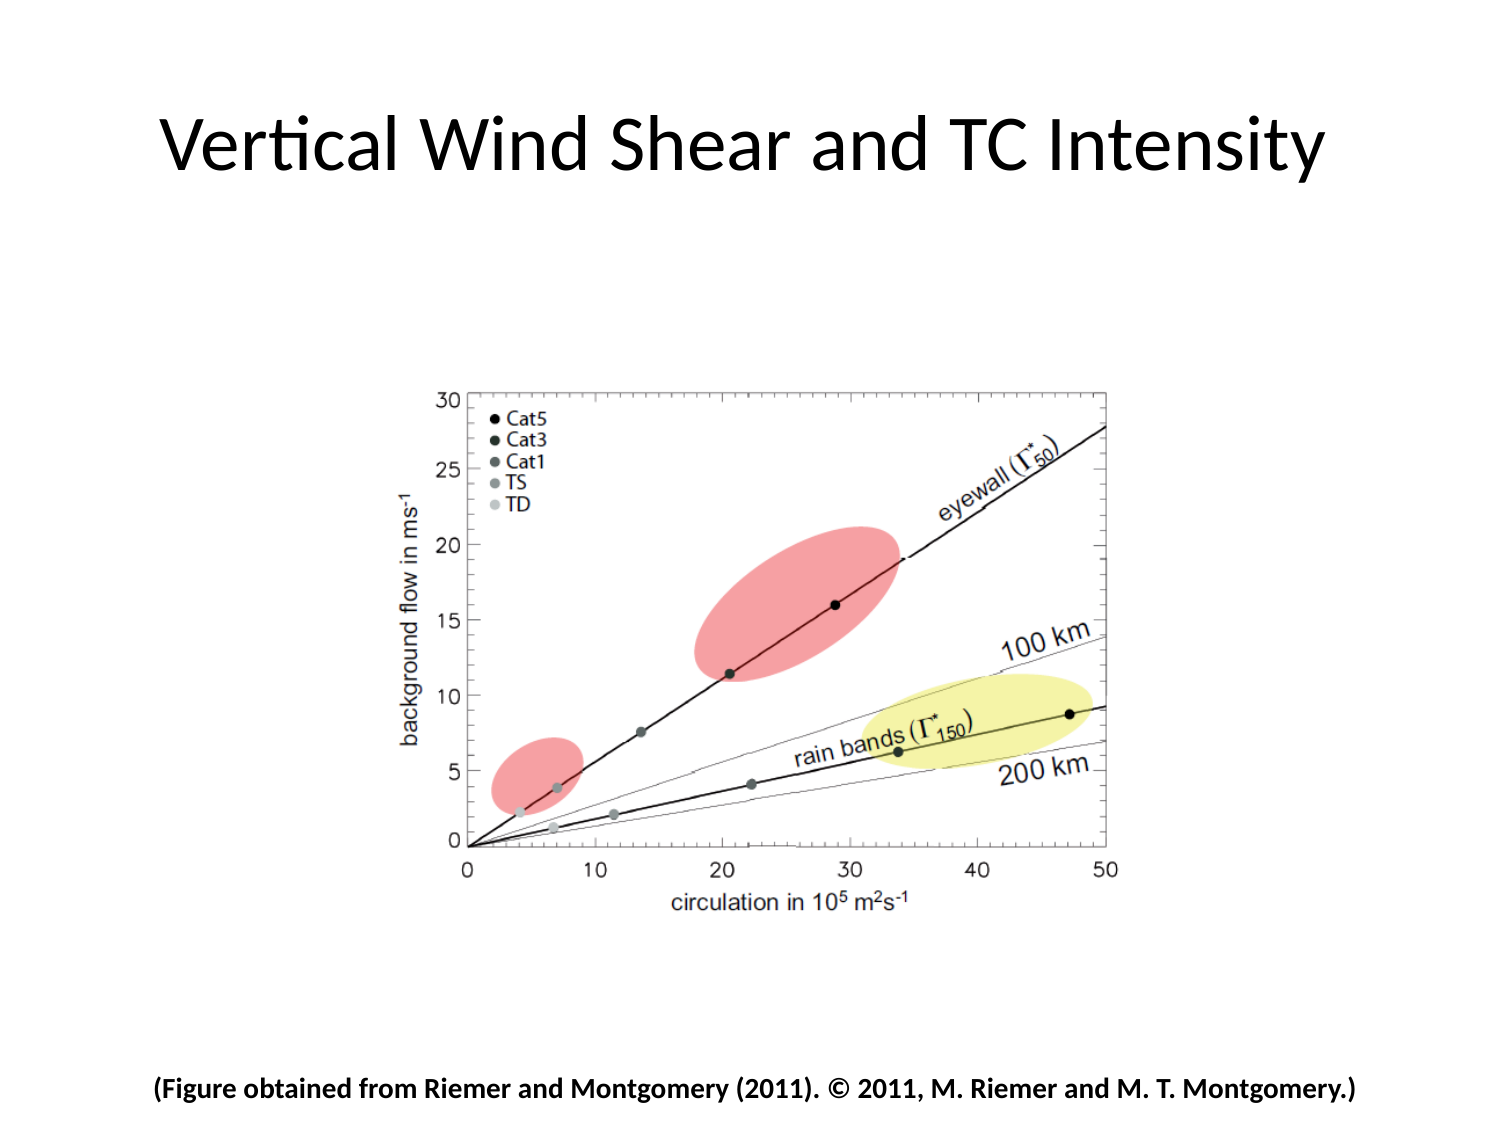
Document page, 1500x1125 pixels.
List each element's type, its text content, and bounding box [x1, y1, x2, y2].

title Vertical Wind Shear and TC Intensity [50, 45, 1438, 233]
text_box (Figure obtained from Riemer and Montgomery (2011). © 2011, M. Riemer and M. T. Montgomery.) [138, 1062, 1373, 1113]
picture [366, 377, 1145, 923]
